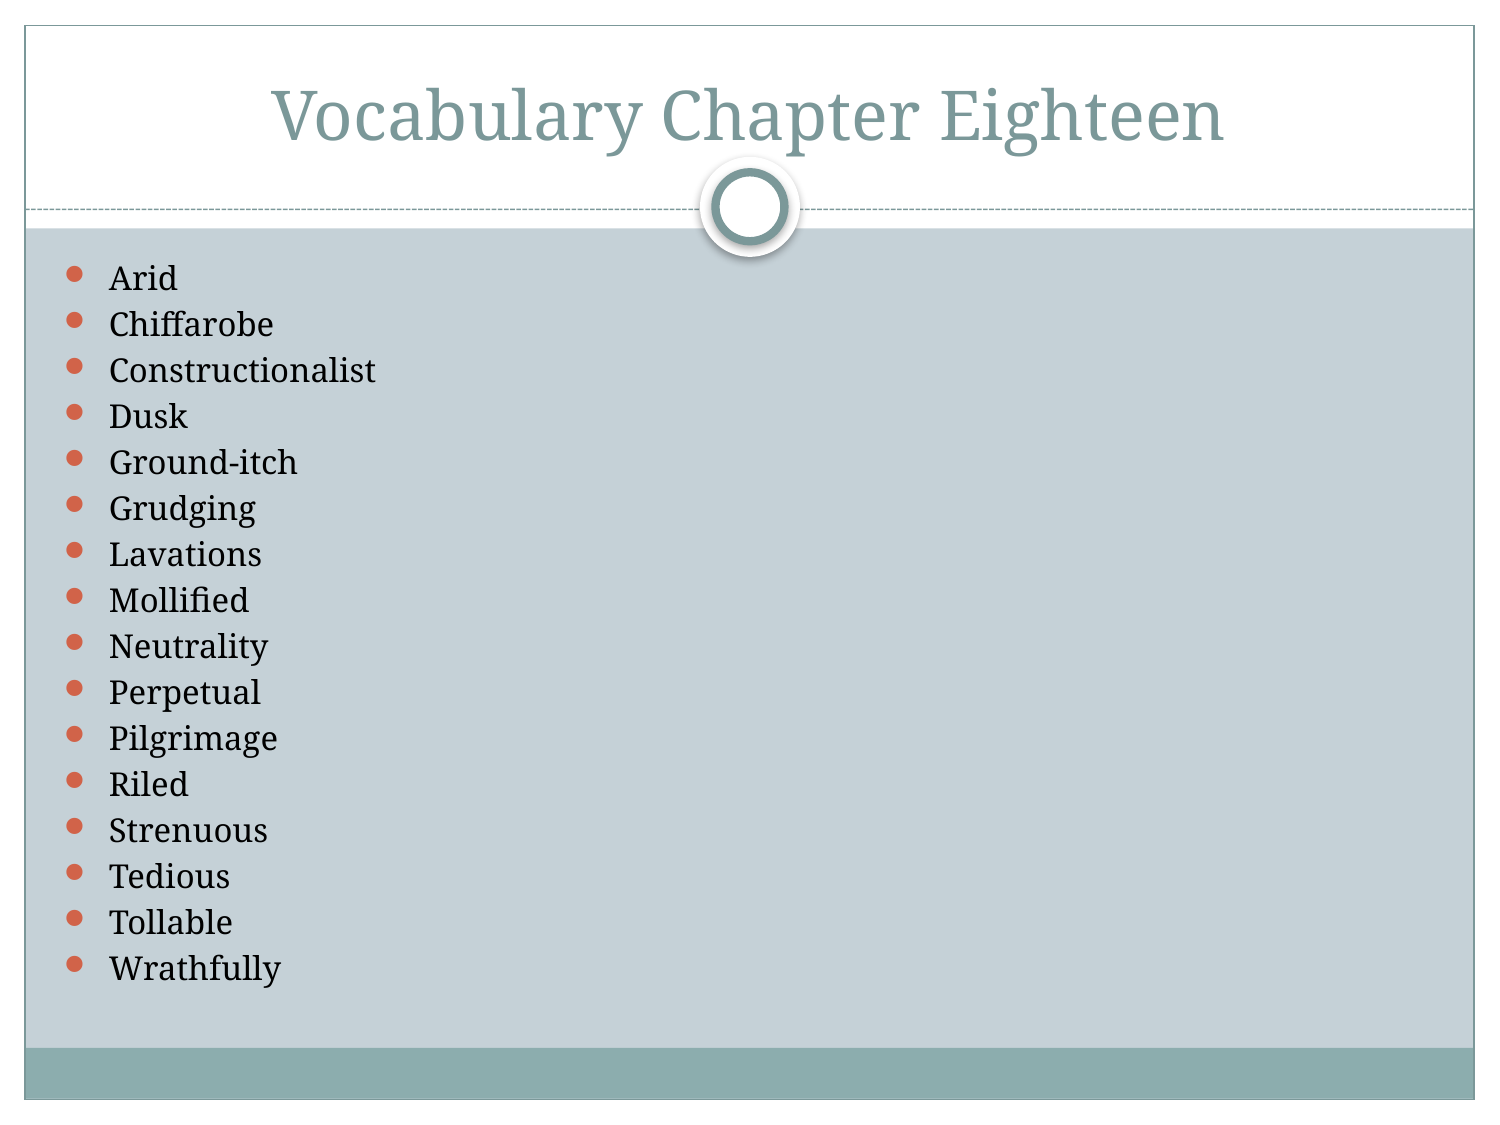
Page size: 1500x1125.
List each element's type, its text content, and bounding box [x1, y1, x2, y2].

title Vocabulary Chapter Eighteen [49, 37, 1450, 162]
list Arid Chiffarobe Constructionalist Dusk Ground-itch Grudging Lavations Mollified Neutrality Perpetual Pilgrimage Riled Strenuous Tedious Tollable Wrathfully [49, 250, 1445, 1001]
